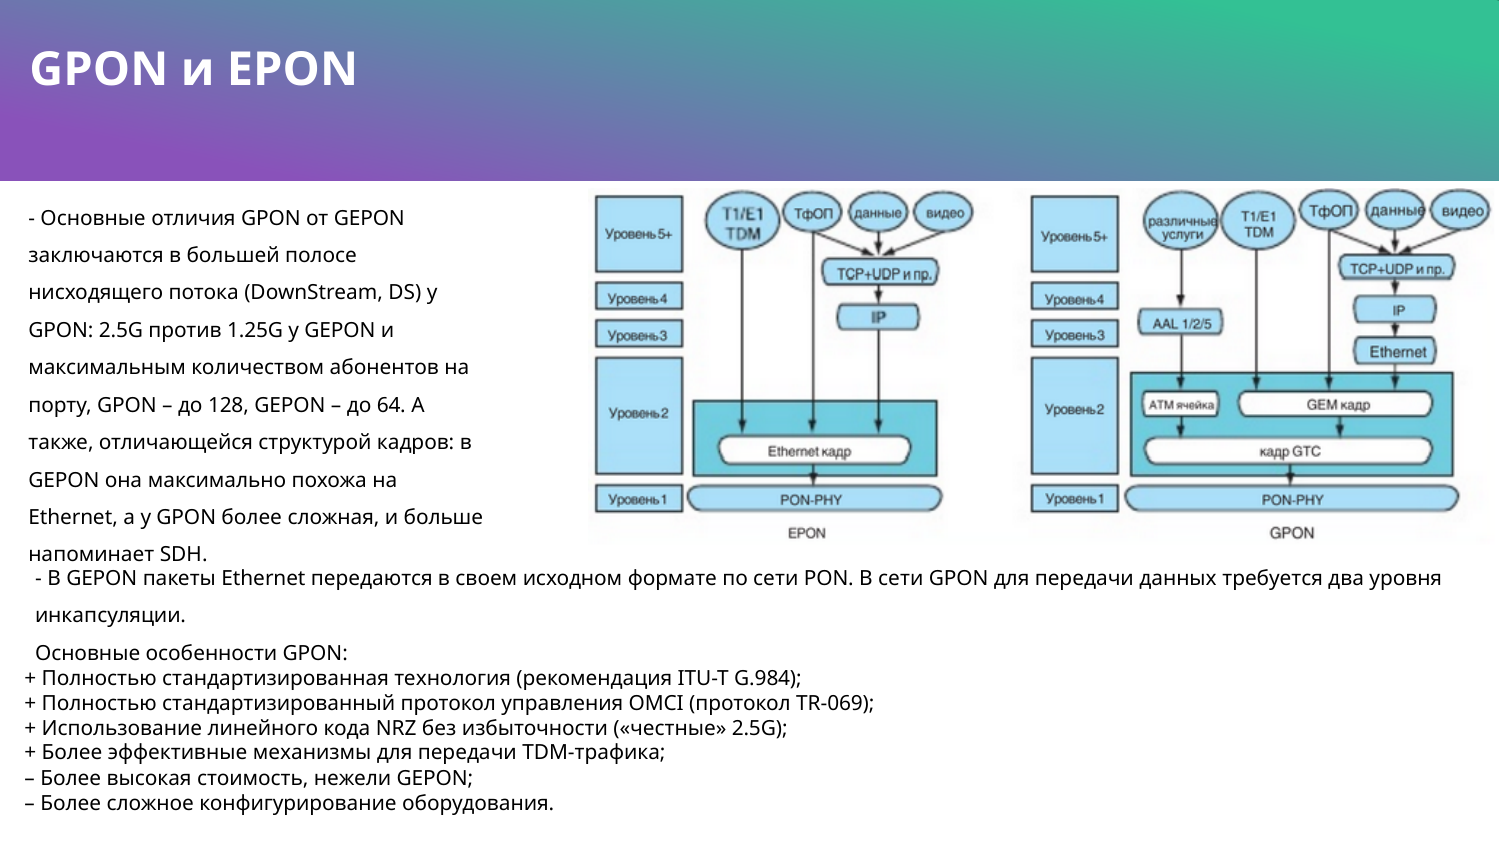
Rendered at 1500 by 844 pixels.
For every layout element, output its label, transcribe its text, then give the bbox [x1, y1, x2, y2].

text_box - В GEPON пакеты Ethernet передаются в своем исходном формате по сети PON. В сети GPON для передачи данных требуется два уровня инкапсуляции. Основные особенности GPON: + Полностью стандартизированная технология (рекомендация ITU-T G.984); + Полностью стандартизированный протокол управления OMCI (протокол TR-069); + Использование линейного кода NRZ без избыточности («честные» 2.5G); + Более эффективные механизмы для передачи TDM-трафика; – Более высокая стоимость, нежели GEPON; – Более сложное конфигурирование оборудования. [0, 536, 1465, 844]
text_box - Основные отличия GPON от GEPON заключаются в большей полосе нисходящего потока (DownStream, DS) у GPON: 2.5G против 1.25G у GEPON и максимальным количеством абонентов на порту, GPON – до 128, GEPON – до 64. А также, отличающейся структурой кадров: в GEPON она максимально похожа на Ethernet, а у GPON более сложная, и больше напоминает SDH. [0, 176, 500, 536]
text_box GPON и EPON [27, 38, 1164, 93]
picture [0, 0, 1499, 181]
picture [587, 188, 1500, 546]
